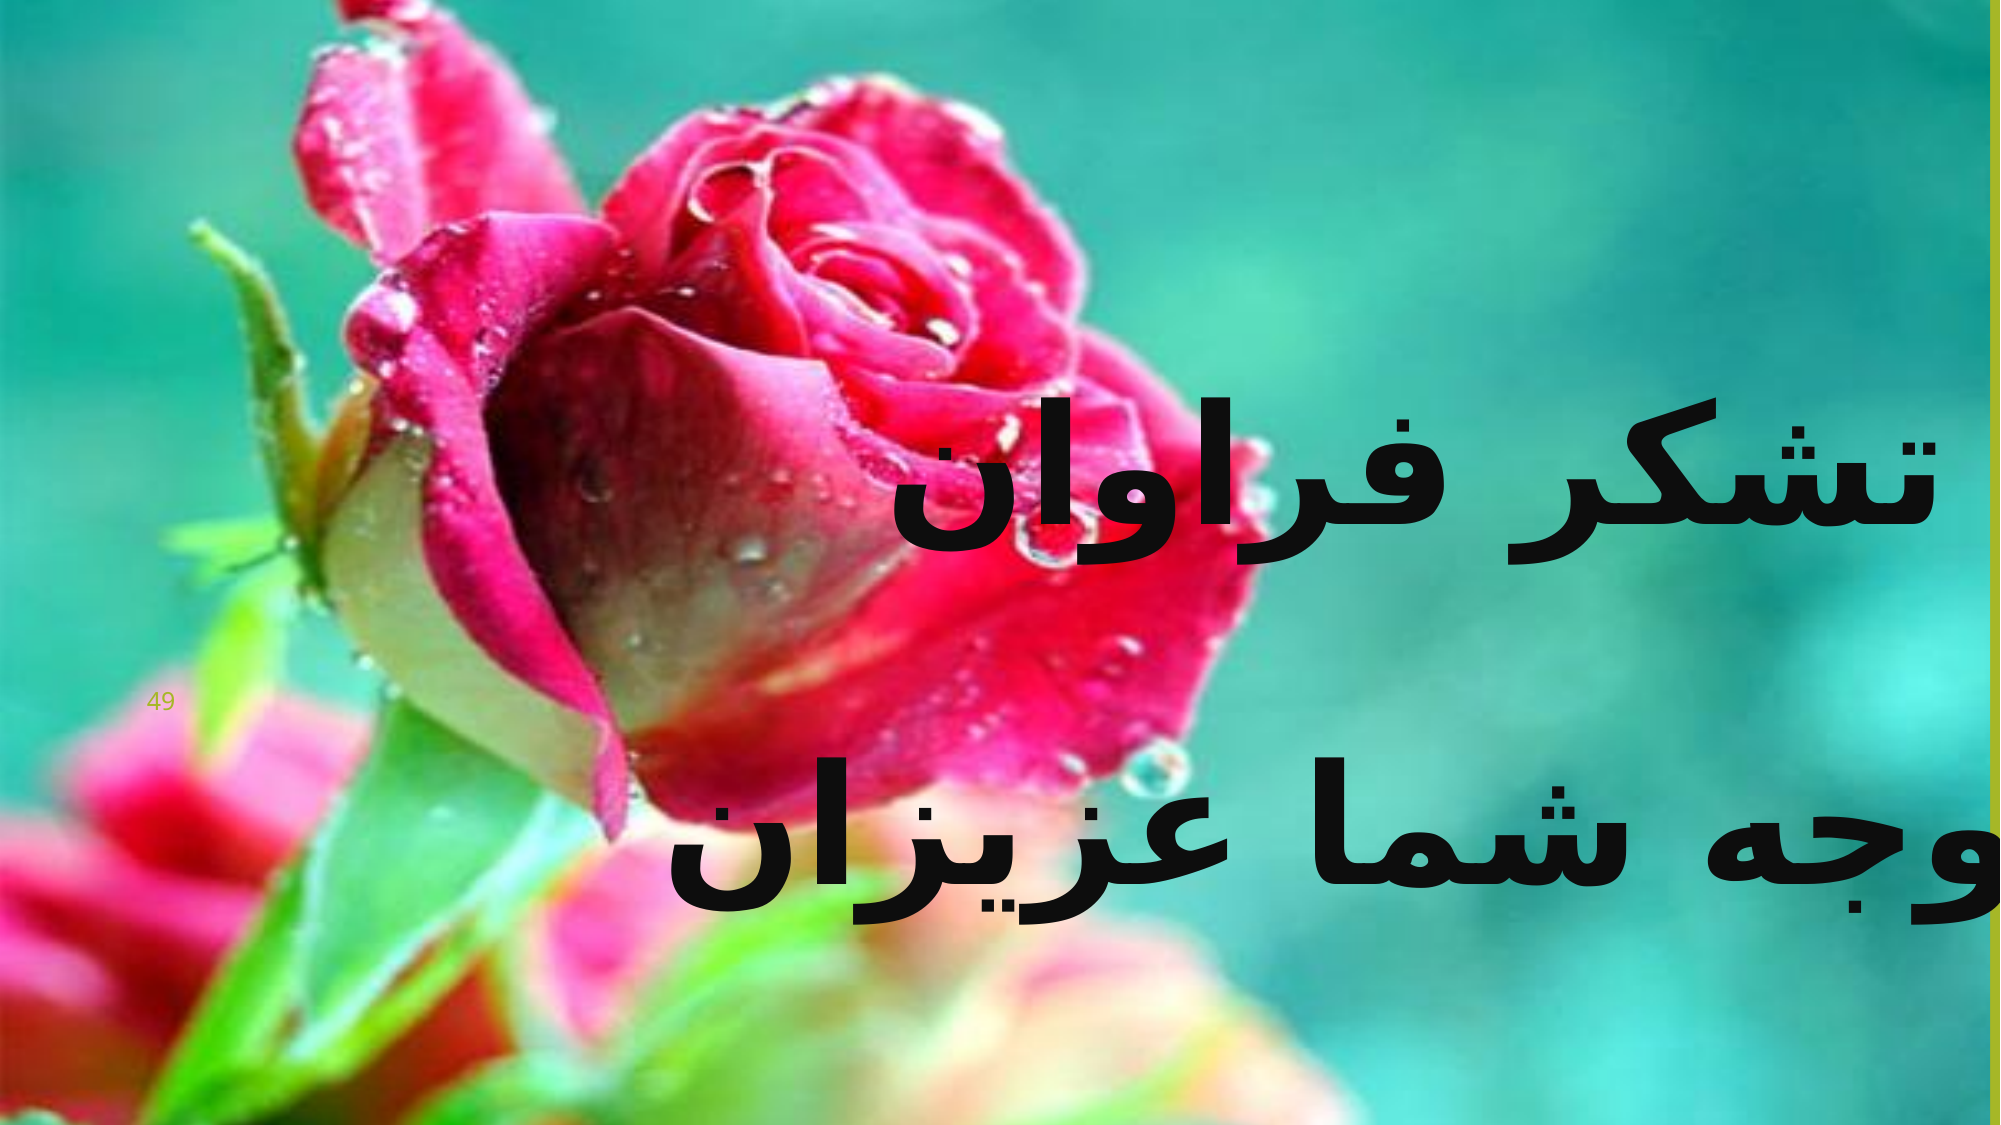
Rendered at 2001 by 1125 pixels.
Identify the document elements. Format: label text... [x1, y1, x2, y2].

picture [0, 0, 1991, 1125]
title با تشکر فراوان از توجه شما عزیزان [1994, 239, 2000, 1062]
